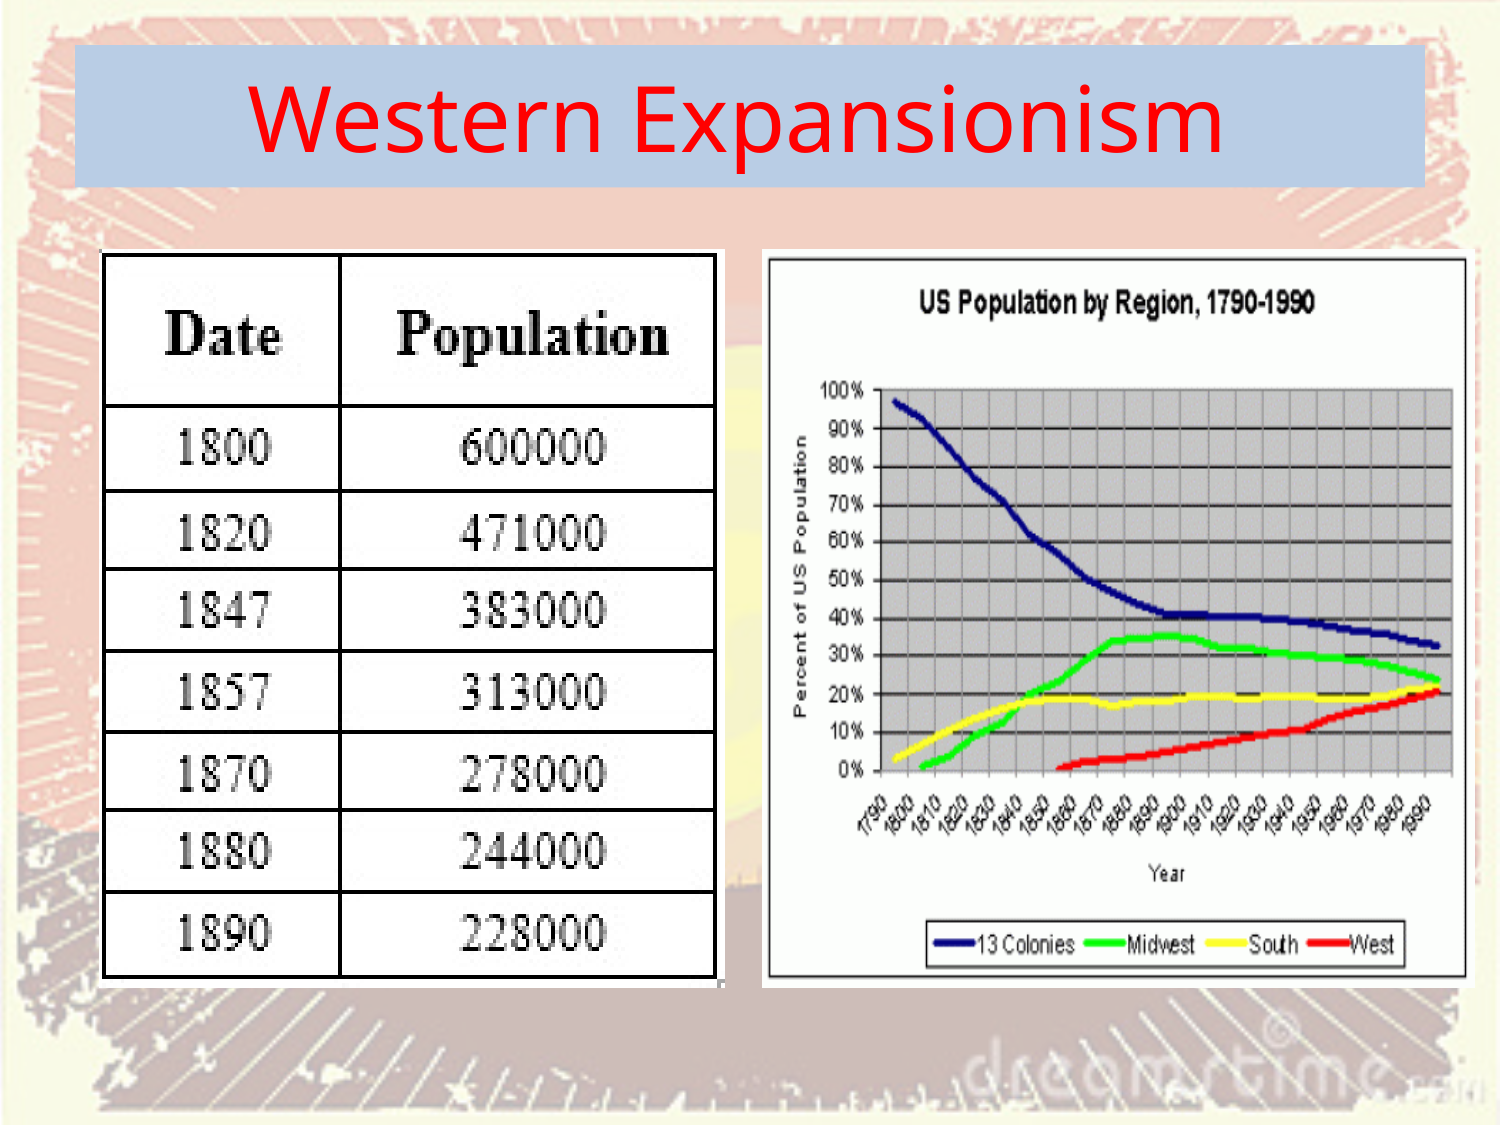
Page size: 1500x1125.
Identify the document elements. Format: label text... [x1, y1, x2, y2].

title Western Expansionism [75, 45, 1425, 188]
picture [762, 249, 1476, 988]
picture [99, 249, 726, 988]
